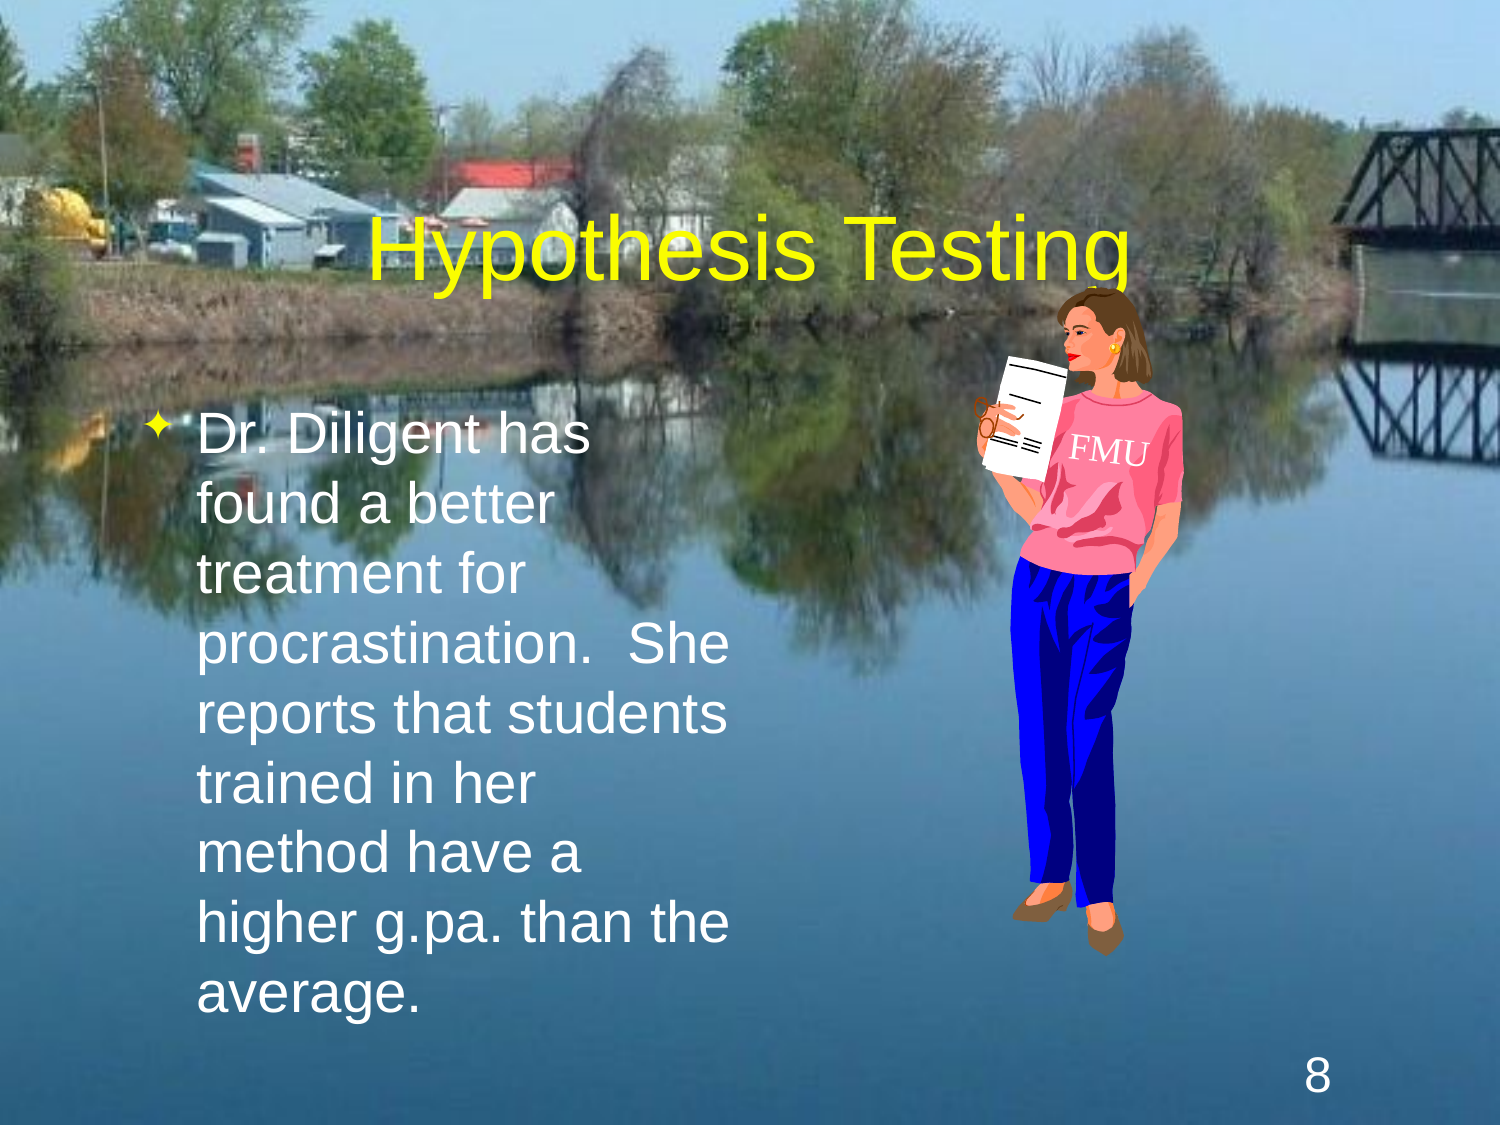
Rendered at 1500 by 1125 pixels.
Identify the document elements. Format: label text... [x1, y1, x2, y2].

picture [0, 0, 1500, 1125]
list Dr. Diligent has found a better treatment for procrastination. She reports that students trained in her method have a higher g.pa. than the average. [124, 386, 751, 1063]
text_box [974, 287, 1230, 957]
title Hypothesis Testing [111, 149, 1388, 338]
